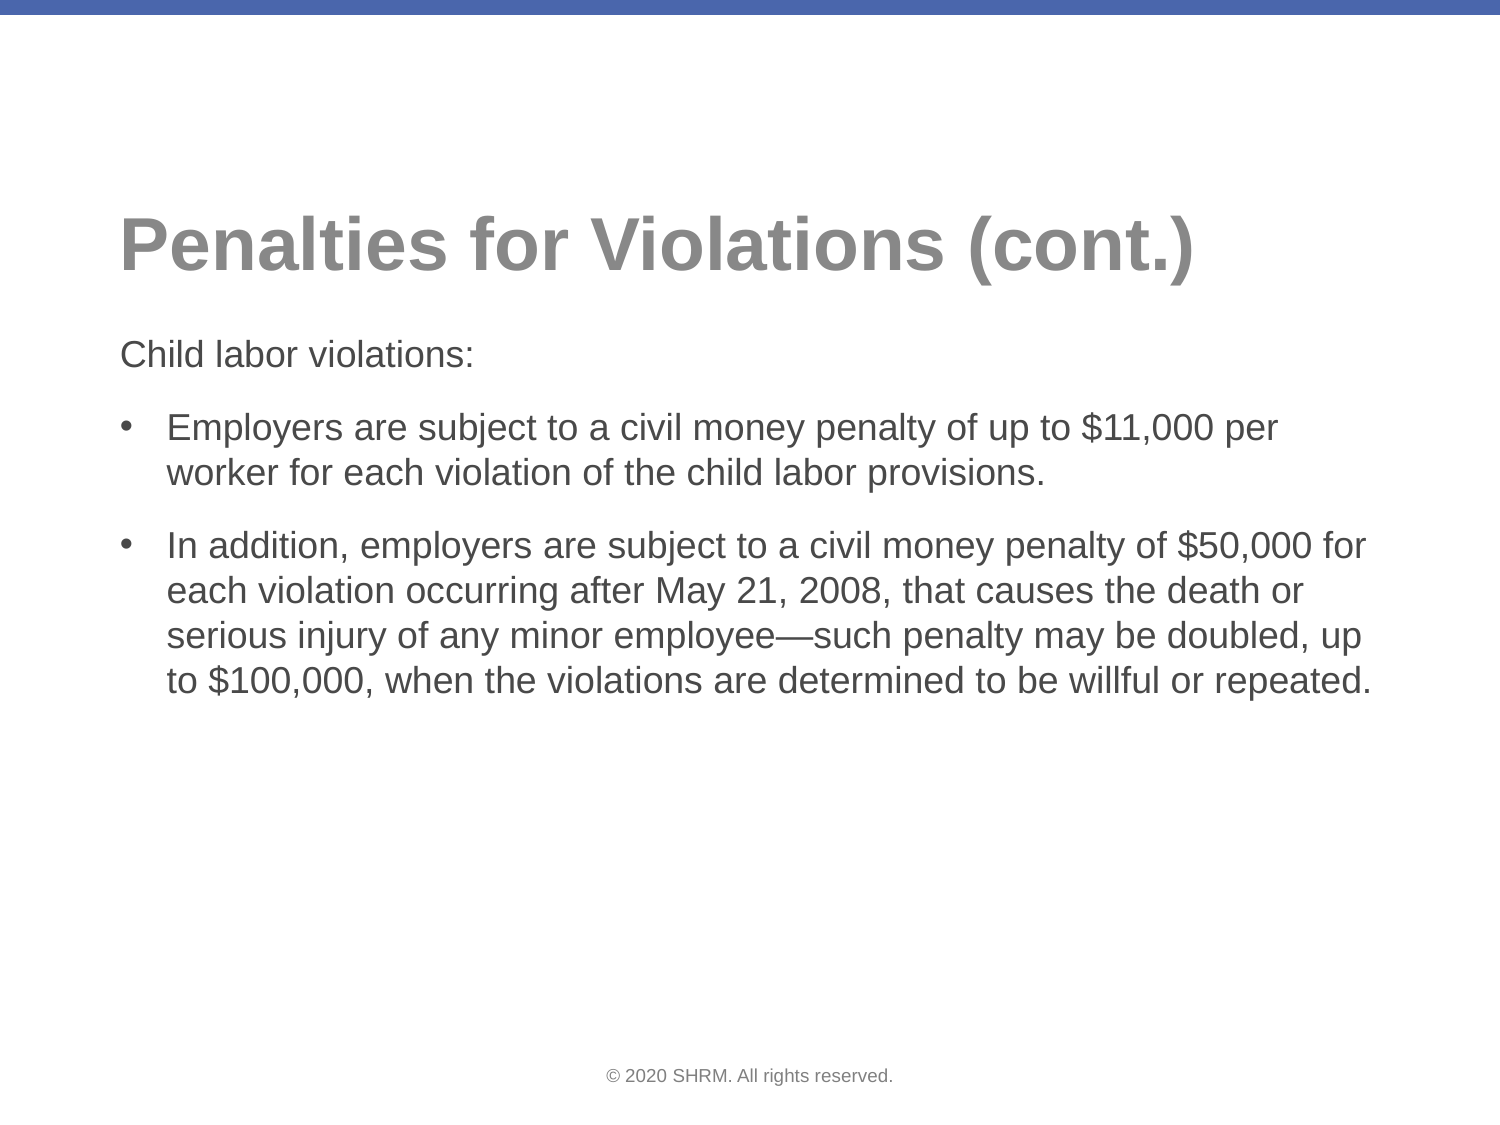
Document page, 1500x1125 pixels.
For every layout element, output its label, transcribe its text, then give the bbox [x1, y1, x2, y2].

title Penalties for Violations (cont.) [105, 104, 1403, 293]
list Child labor violations: Employers are subject to a civil money penalty of up to $11,000 per worker for each violation of the child labor provisions. In addition, employers are subject to a civil money penalty of $50,000 for each violation occurring after May 21, 2008, that causes the death or serious injury of any minor employee—such penalty may be doubled, up to $100,000, when the violations are determined to be willful or repeated. [105, 322, 1403, 998]
